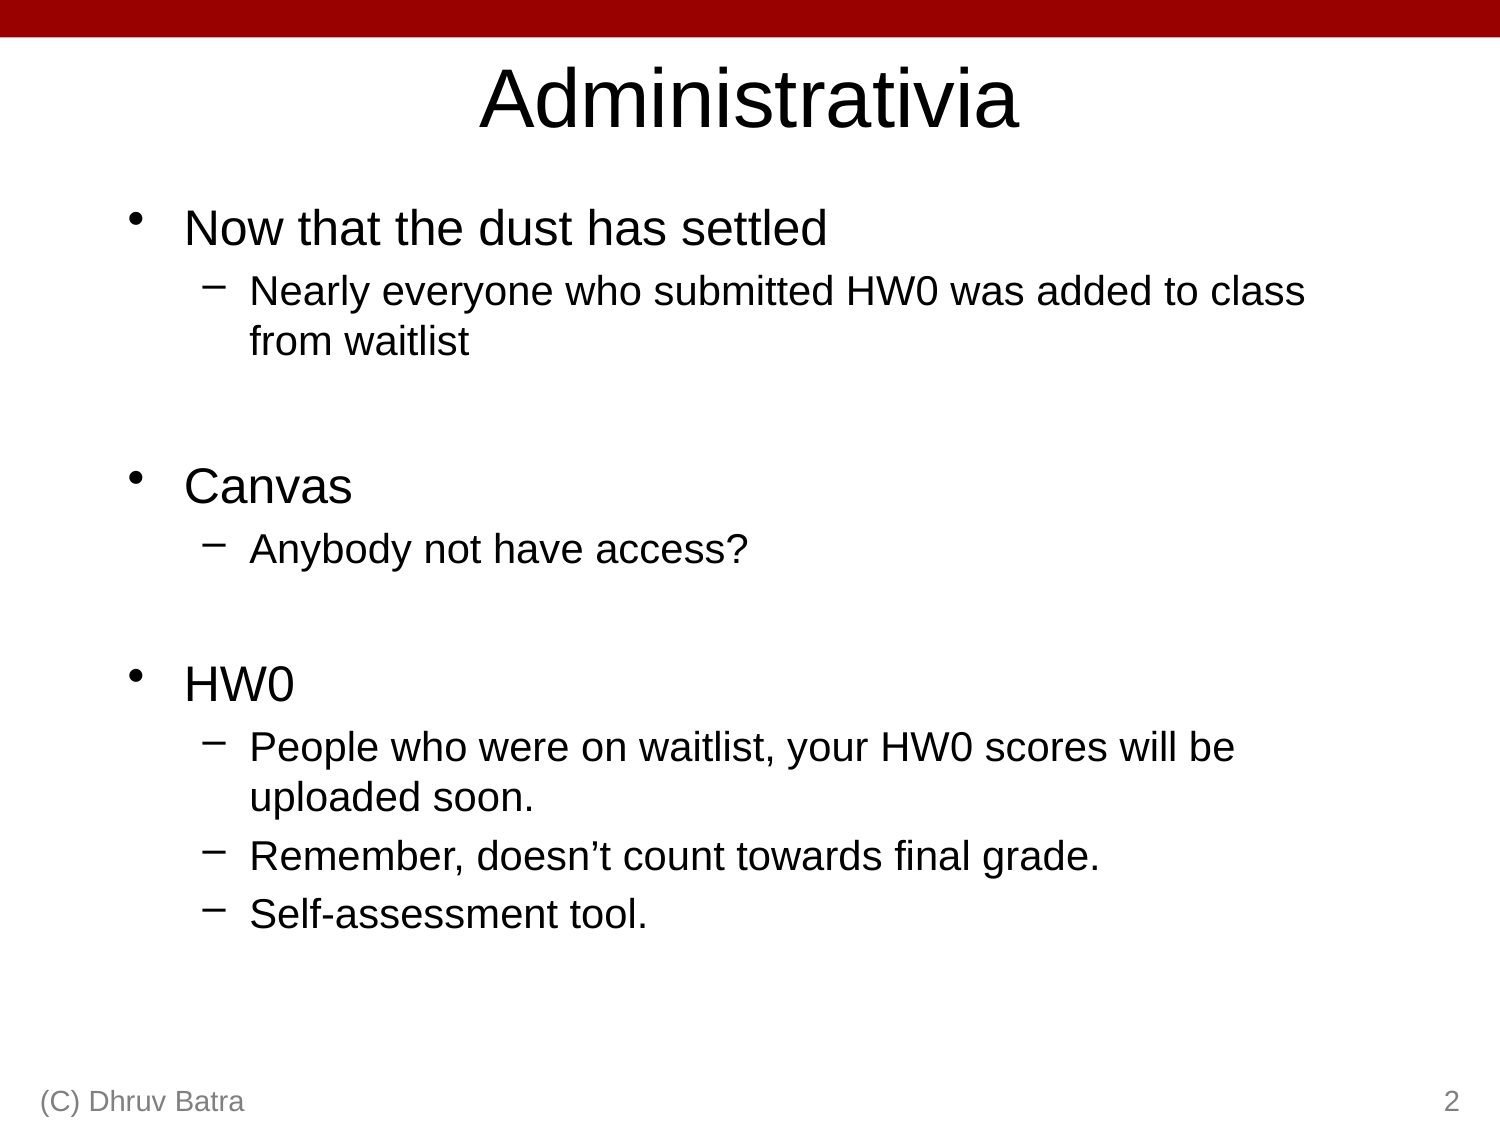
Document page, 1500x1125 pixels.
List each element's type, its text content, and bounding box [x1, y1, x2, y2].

footer (C) Dhruv Batra [24, 1049, 501, 1125]
list Now that the dust has settled Nearly everyone who submitted HW0 was added to class from waitlist Canvas Anybody not have access? HW0 People who were on waitlist, your HW0 scores will be uploaded soon. Remember, doesn’t count towards final grade. Self-assessment tool. [112, 187, 1388, 1051]
slide_number 2 [1162, 1049, 1476, 1125]
title Administrativia [112, 37, 1388, 151]
